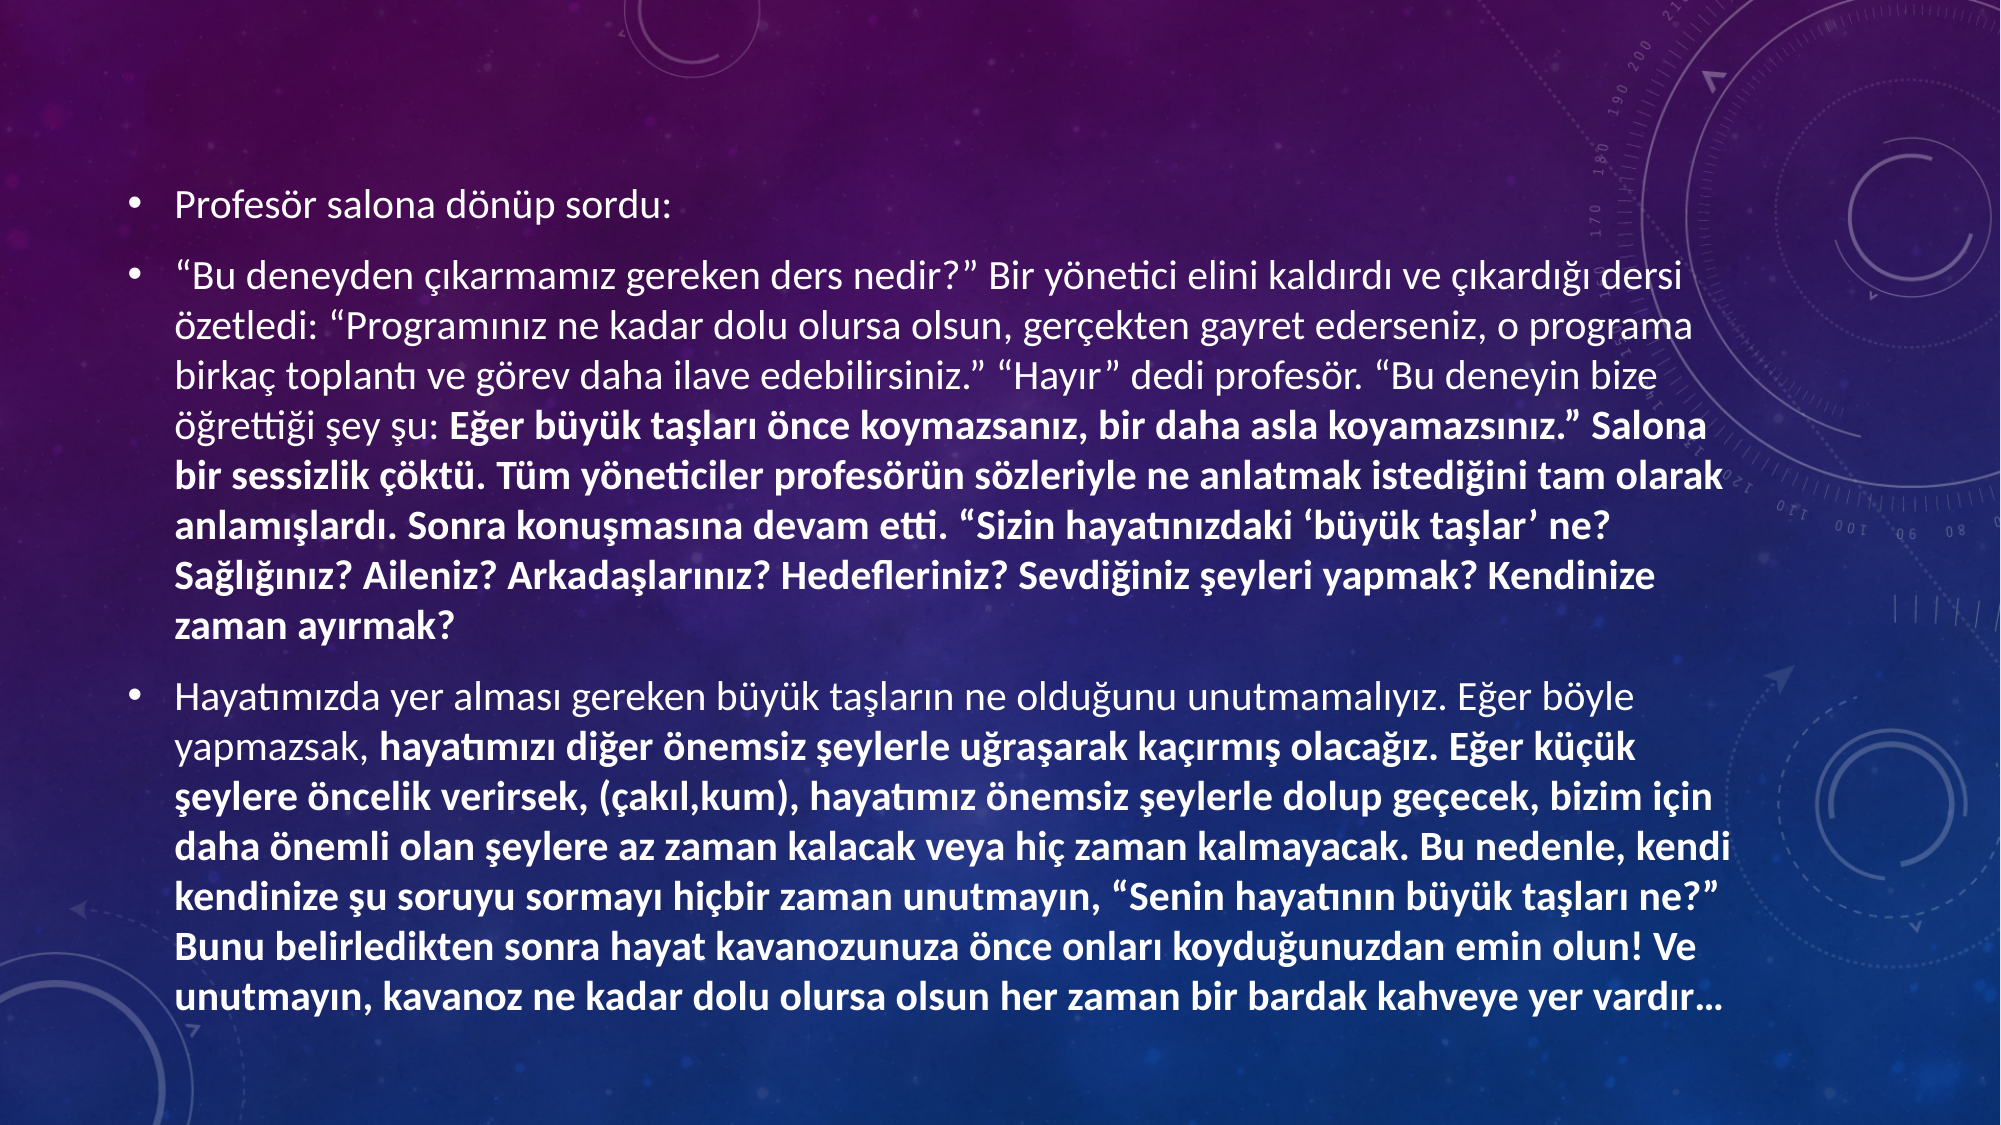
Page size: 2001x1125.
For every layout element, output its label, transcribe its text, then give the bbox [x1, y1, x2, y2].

list Profesör salona dönüp sordu: “Bu deneyden çıkarmamız gereken ders nedir?” Bir yönetici elini kaldırdı ve çıkardığı dersi özetledi: “Programınız ne kadar dolu olursa olsun, gerçekten gayret ederseniz, o programa birkaç toplantı ve görev daha ilave edebilirsiniz.” “Hayır” dedi profesör. “Bu deneyin bize öğrettiği şey şu: Eğer büyük taşları önce koymazsanız, bir daha asla koyamazsınız.” Salona bir sessizlik çöktü. Tüm yöneticiler profesörün sözleriyle ne anlatmak istediğini tam olarak anlamışlardı. Sonra konuşmasına devam etti. “Sizin hayatınızdaki ‘büyük taşlar’ ne? Sağlığınız? Aileniz? Arkadaşlarınız? Hedefleriniz? Sevdiğiniz şeyleri yapmak? Kendinize zaman ayırmak? Hayatımızda yer alması gereken büyük taşların ne olduğunu unutmamalıyız. Eğer böyle yapmazsak, hayatımızı diğer önemsiz şeylerle uğraşarak kaçırmış olacağız. Eğer küçük şeylere öncelik verirsek, (çakıl,kum), hayatımız önemsiz şeylerle dolup geçecek, bizim için daha önemli olan şeylere az zaman kalacak veya hiç zaman kalmayacak. Bu nedenle, kendi kendinize şu soruyu sormayı hiçbir zaman unutmayın, “Senin hayatının büyük taşları ne?” Bunu belirledikten sonra hayat kavanozunuza önce onları koyduğunuzdan emin olun! Ve unutmayın, kavanoz ne kadar dolu olursa olsun her zaman bir bardak kahveye yer vardır… [112, 101, 1775, 1024]
picture [0, 0, 2001, 1125]
